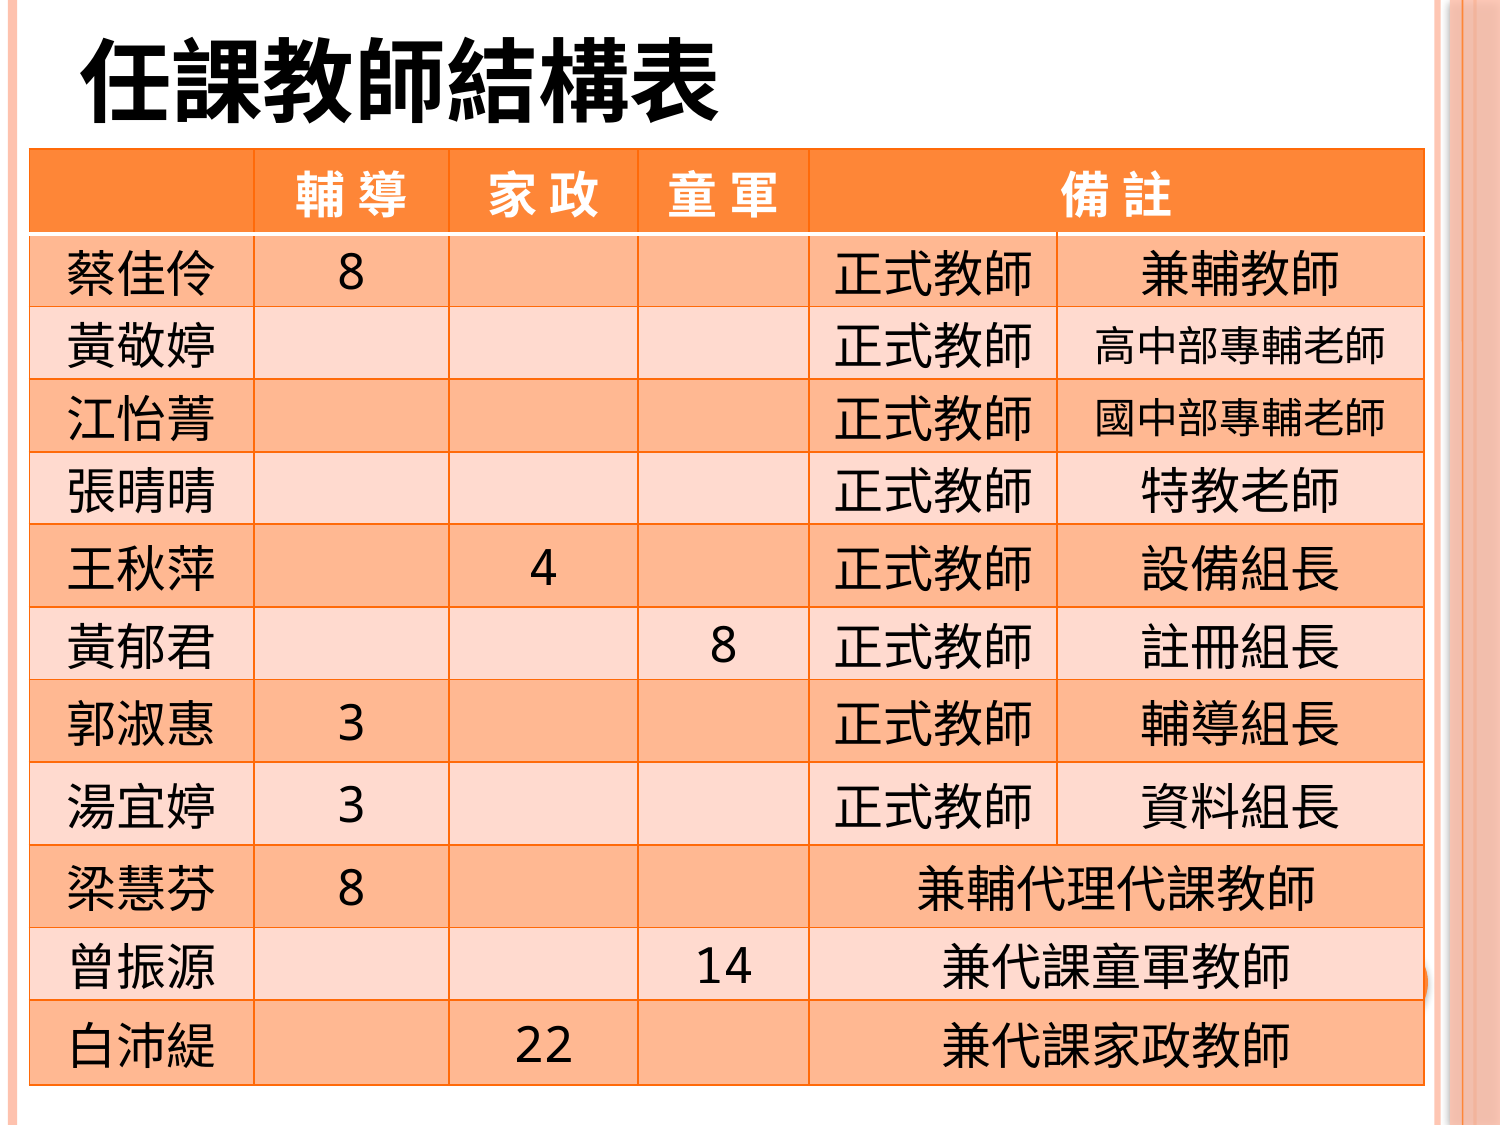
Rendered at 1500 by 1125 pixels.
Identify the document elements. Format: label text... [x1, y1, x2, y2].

table_cell 14 [639, 928, 808, 999]
table_cell 兼代課童軍教師 [810, 928, 1423, 999]
table_cell 張晴晴 [30, 453, 253, 523]
table_cell 正式教師 [810, 608, 1056, 679]
table_cell [639, 380, 808, 451]
table_cell 正式教師 [810, 236, 1056, 306]
table_cell [255, 307, 448, 378]
table_cell 高中部專輔老師 [1058, 307, 1423, 378]
table_cell 兼輔代理代課教師 [810, 846, 1423, 927]
table_cell 江怡菁 [30, 380, 253, 451]
table_header 輔 導 [255, 150, 448, 232]
table_cell 兼代課家政教師 [810, 1001, 1423, 1084]
table_header 備 註 [810, 150, 1423, 232]
table_cell [450, 680, 637, 761]
table_cell 設備組長 [1058, 525, 1423, 606]
table_cell 郭淑惠 [30, 680, 253, 761]
table_cell 黃敬婷 [30, 307, 253, 378]
table_cell [639, 525, 808, 606]
table_cell 3 [255, 763, 448, 844]
table_cell 8 [255, 236, 448, 306]
table_cell 王秋萍 [30, 525, 253, 606]
table_cell [639, 680, 808, 761]
table_cell [450, 307, 637, 378]
table_cell [450, 236, 637, 306]
table_cell 黃郁君 [30, 608, 253, 679]
table_cell 國中部專輔老師 [1058, 380, 1423, 451]
table_cell [639, 763, 808, 844]
table_cell 正式教師 [810, 453, 1056, 523]
table_cell [639, 236, 808, 306]
table_cell 4 [450, 525, 637, 606]
table_cell [255, 1001, 448, 1084]
table_cell 22 [450, 1001, 637, 1084]
table_cell [639, 453, 808, 523]
table_cell [255, 928, 448, 999]
table_cell [450, 453, 637, 523]
table_cell [255, 380, 448, 451]
table_cell 正式教師 [810, 680, 1056, 761]
table_cell [639, 307, 808, 378]
table_header [30, 150, 253, 232]
table_header 家 政 [450, 150, 637, 232]
table_cell [255, 525, 448, 606]
table_cell 3 [255, 680, 448, 761]
table_cell 註冊組長 [1058, 608, 1423, 679]
table_cell 8 [255, 846, 448, 927]
table_cell 湯宜婷 [30, 763, 253, 844]
table_cell [450, 928, 637, 999]
table_cell [450, 846, 637, 927]
table_cell 輔導組長 [1058, 680, 1423, 761]
table_cell 正式教師 [810, 763, 1056, 844]
table_cell [639, 1001, 808, 1084]
table_cell [639, 846, 808, 927]
table_cell [450, 608, 637, 679]
table_cell 梁慧芬 [30, 846, 253, 927]
table_cell 曾振源 [30, 928, 253, 999]
table_header 童 軍 [639, 150, 808, 232]
table_cell 兼輔教師 [1058, 236, 1423, 306]
table_cell 正式教師 [810, 525, 1056, 606]
table_cell 正式教師 [810, 307, 1056, 378]
table_cell 正式教師 [810, 380, 1056, 451]
table_cell 白沛緹 [30, 1001, 253, 1084]
table_cell [255, 608, 448, 679]
table_cell 特教老師 [1058, 453, 1423, 523]
table_cell [450, 763, 637, 844]
table_cell 蔡佳伶 [30, 236, 253, 306]
table_cell 資料組長 [1058, 763, 1423, 844]
title 任課教師結構表 [64, 2, 1290, 142]
table_cell [450, 380, 637, 451]
table_cell 8 [639, 608, 808, 679]
table_cell [255, 453, 448, 523]
